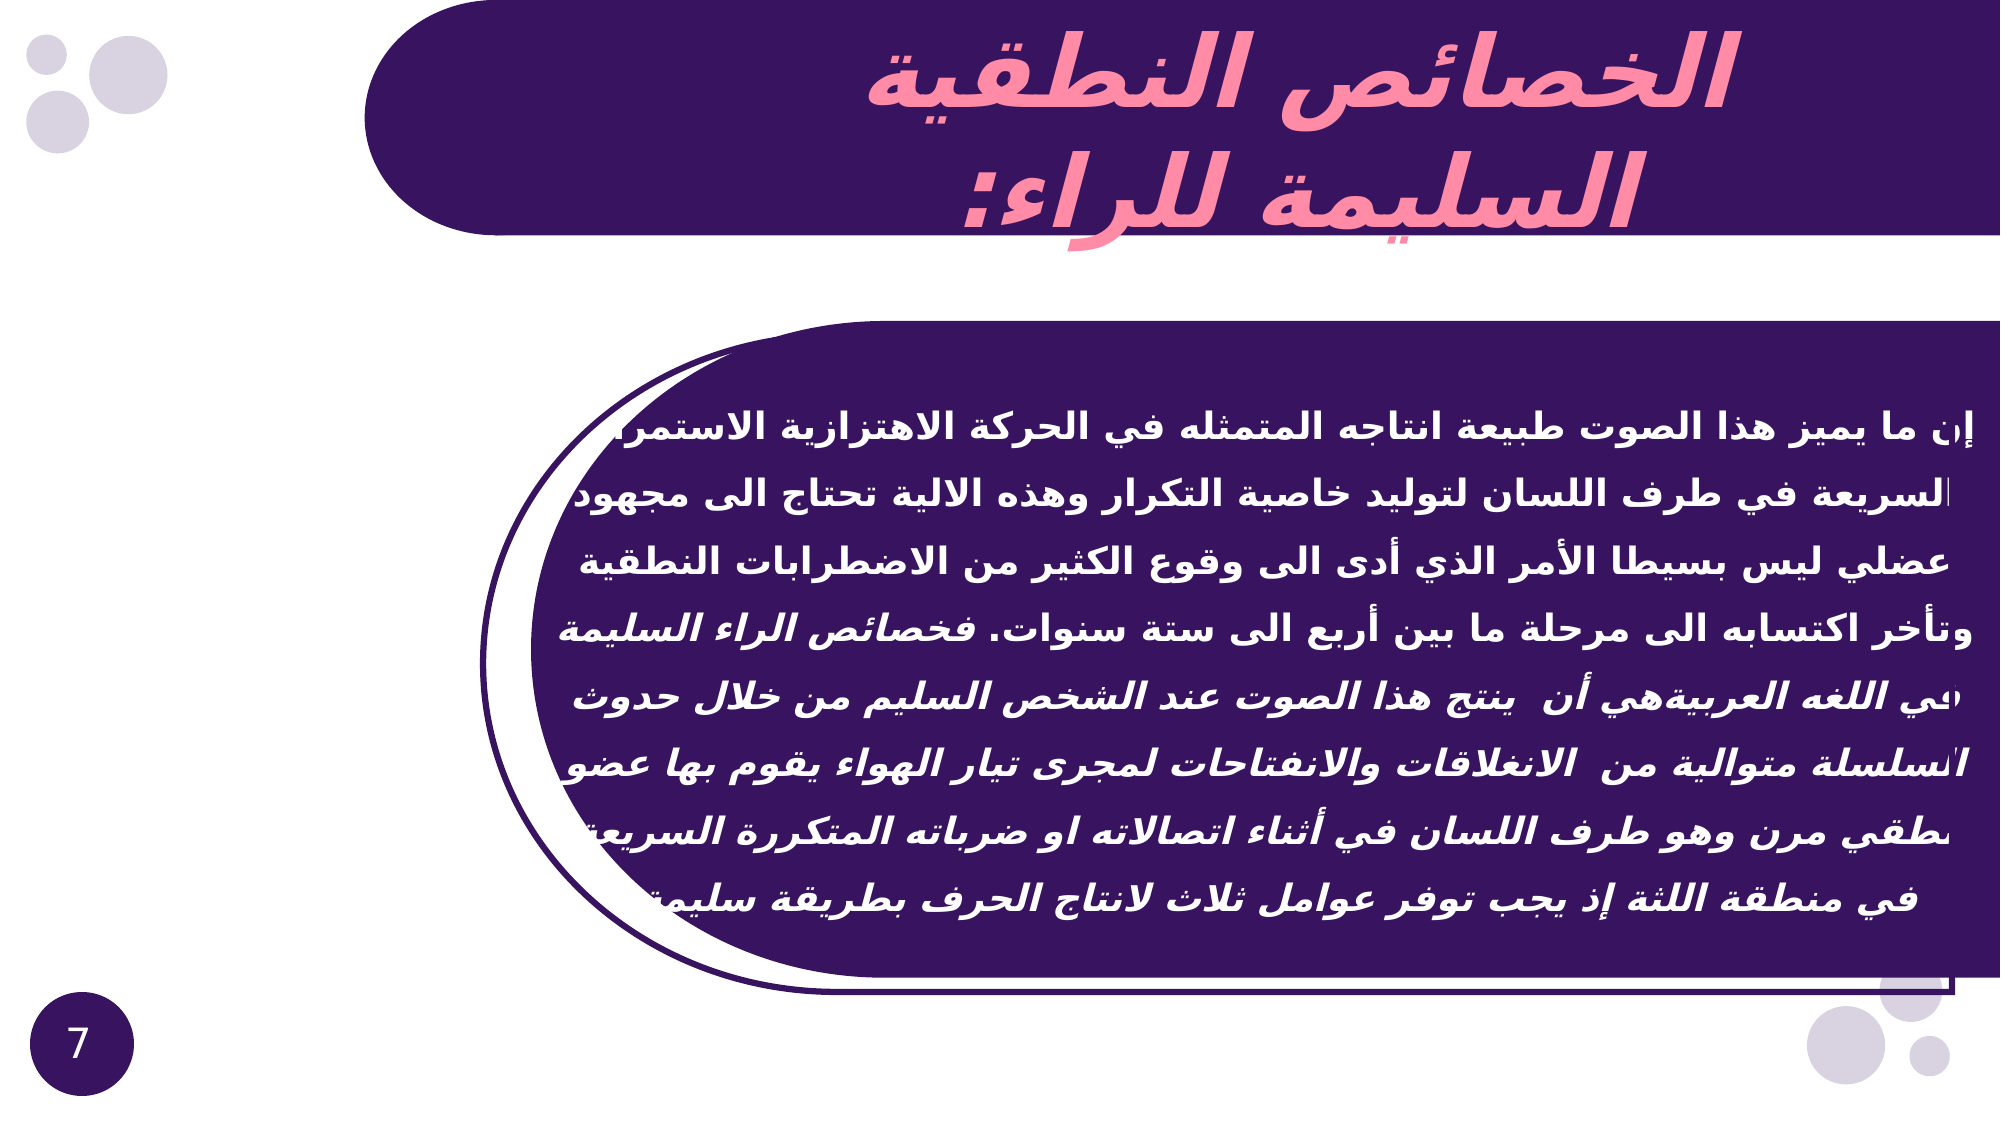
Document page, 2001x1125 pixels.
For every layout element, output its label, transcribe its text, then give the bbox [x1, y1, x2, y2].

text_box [1804, 963, 1946, 1083]
text_box الخصائص النطقية السليمة للراء: [664, 236, 1926, 255]
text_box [364, 0, 2000, 236]
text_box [26, 34, 168, 154]
text_box إن ما يميز هذا الصوت طبيعة انتاجه المتمثله في الحركة الاهتزازية الاستمرارية السريعة في طرف اللسان لتوليد خاصية التكرار وهذه الالية تحتاج الى مجهود عضلي ليس بسيطا الأمر الذي أدى الى وقوع الكثير من الاضطرابات النطقية وتأخر اكتسابه الى مرحلة ما بين أربع الى ستة سنوات. فخصائص الراء السليمة في اللغه العربيةهي أن ينتج هذا الصوت عند الشخص السليم من خلال حدوث السلسلة متوالية من الانغلاقات والانفتاحات لمجرى تيار الهواء يقوم بها عضو نطقي مرن وهو طرف اللسان في أثناء اتصالاته او ضرباته المتكررة السريعة في منطقة اللثة إذ يجب توفر عوامل ثلاث لانتاج الحرف بطريقة سليمة . [756, 319, 2000, 979]
text_box [482, 334, 1954, 993]
slide_number 7 [26, 989, 131, 1095]
